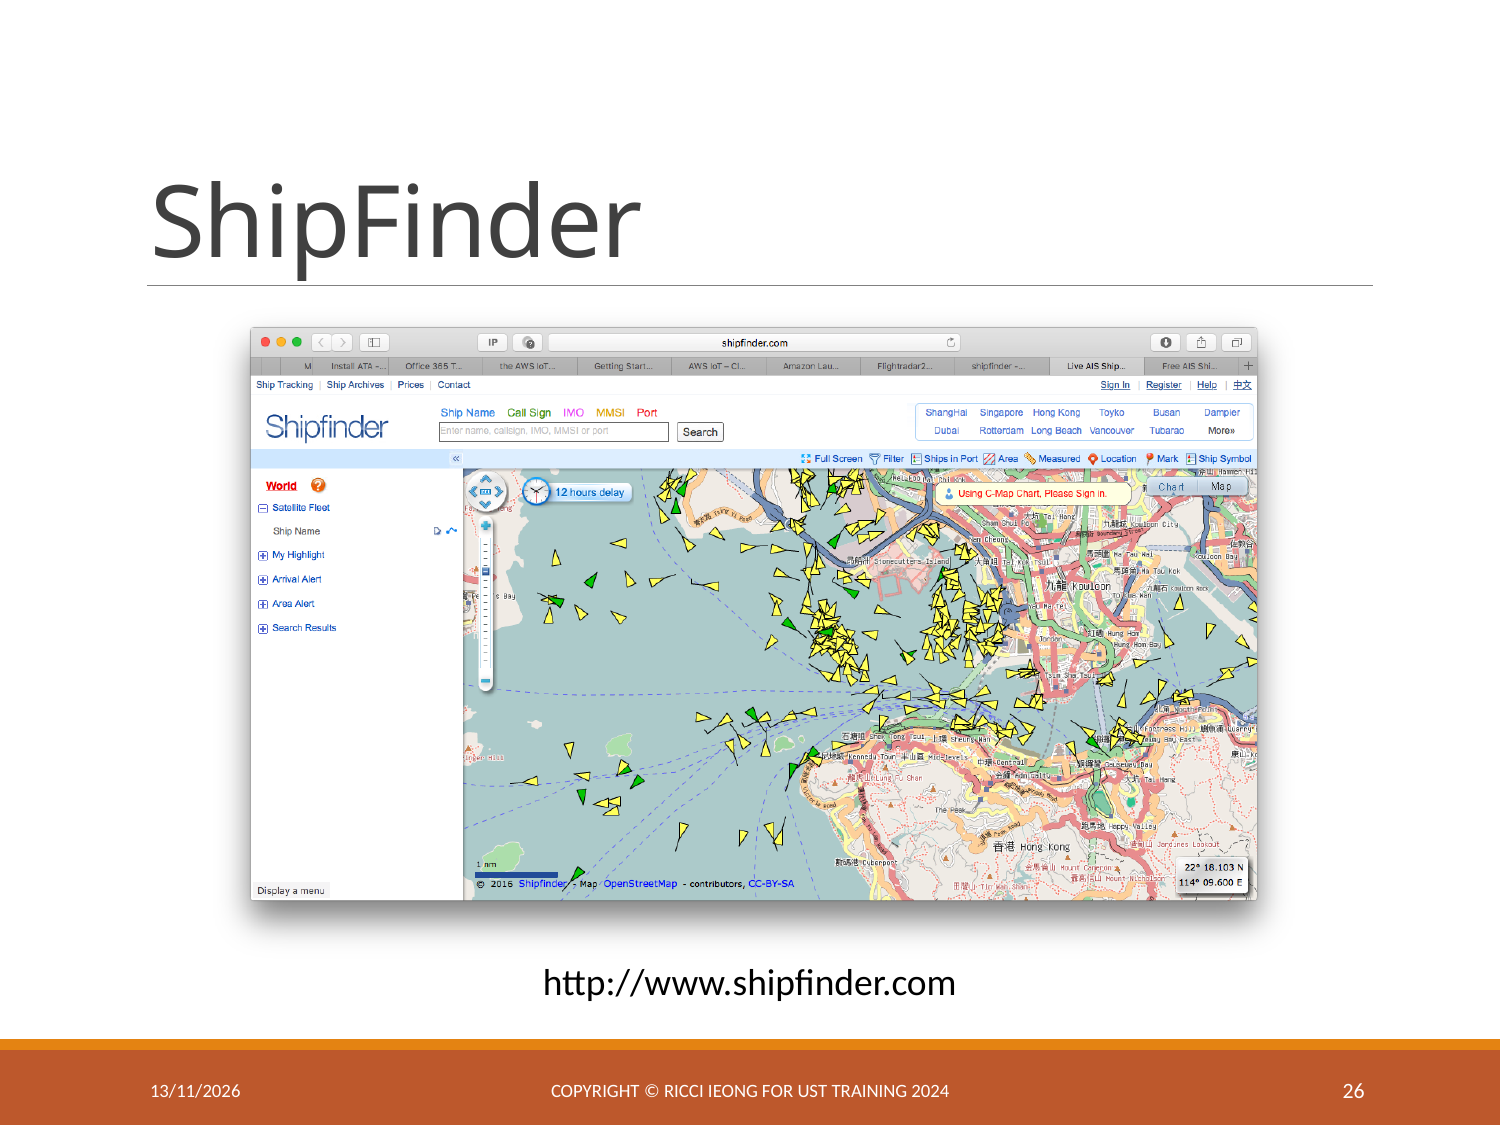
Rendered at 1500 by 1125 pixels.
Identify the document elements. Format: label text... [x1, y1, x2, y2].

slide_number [135, 1059, 440, 1120]
footer Copyright © Ricci IEONG for UST training 2024 [453, 1059, 1047, 1120]
slide_number 26 [1218, 1059, 1380, 1120]
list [206, 302, 1301, 964]
text_box http://www.shipfinder.com [528, 971, 973, 1010]
title ShipFinder [135, 47, 1373, 285]
